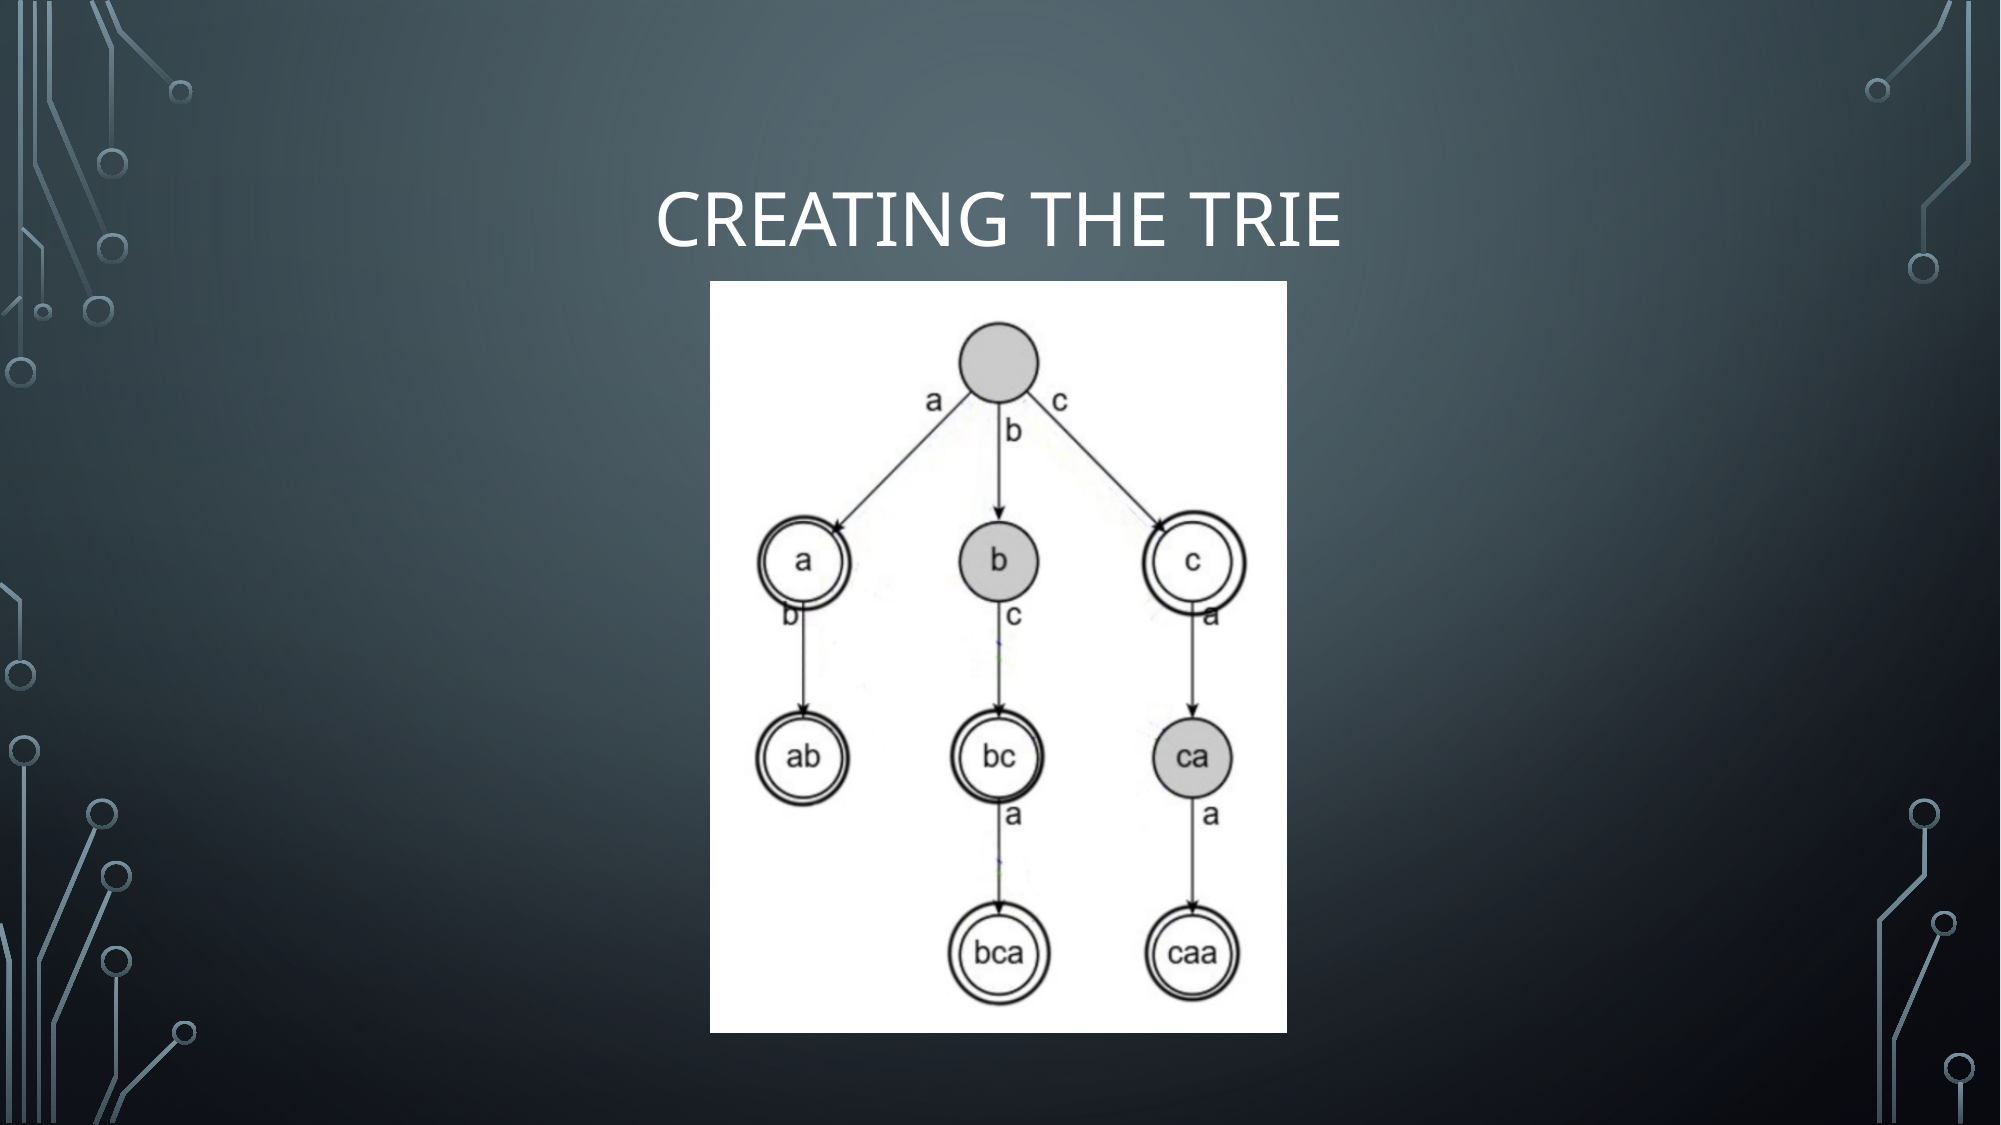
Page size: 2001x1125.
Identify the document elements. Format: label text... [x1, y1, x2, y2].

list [710, 281, 1288, 1033]
title Creating the Trie [187, 101, 1813, 344]
